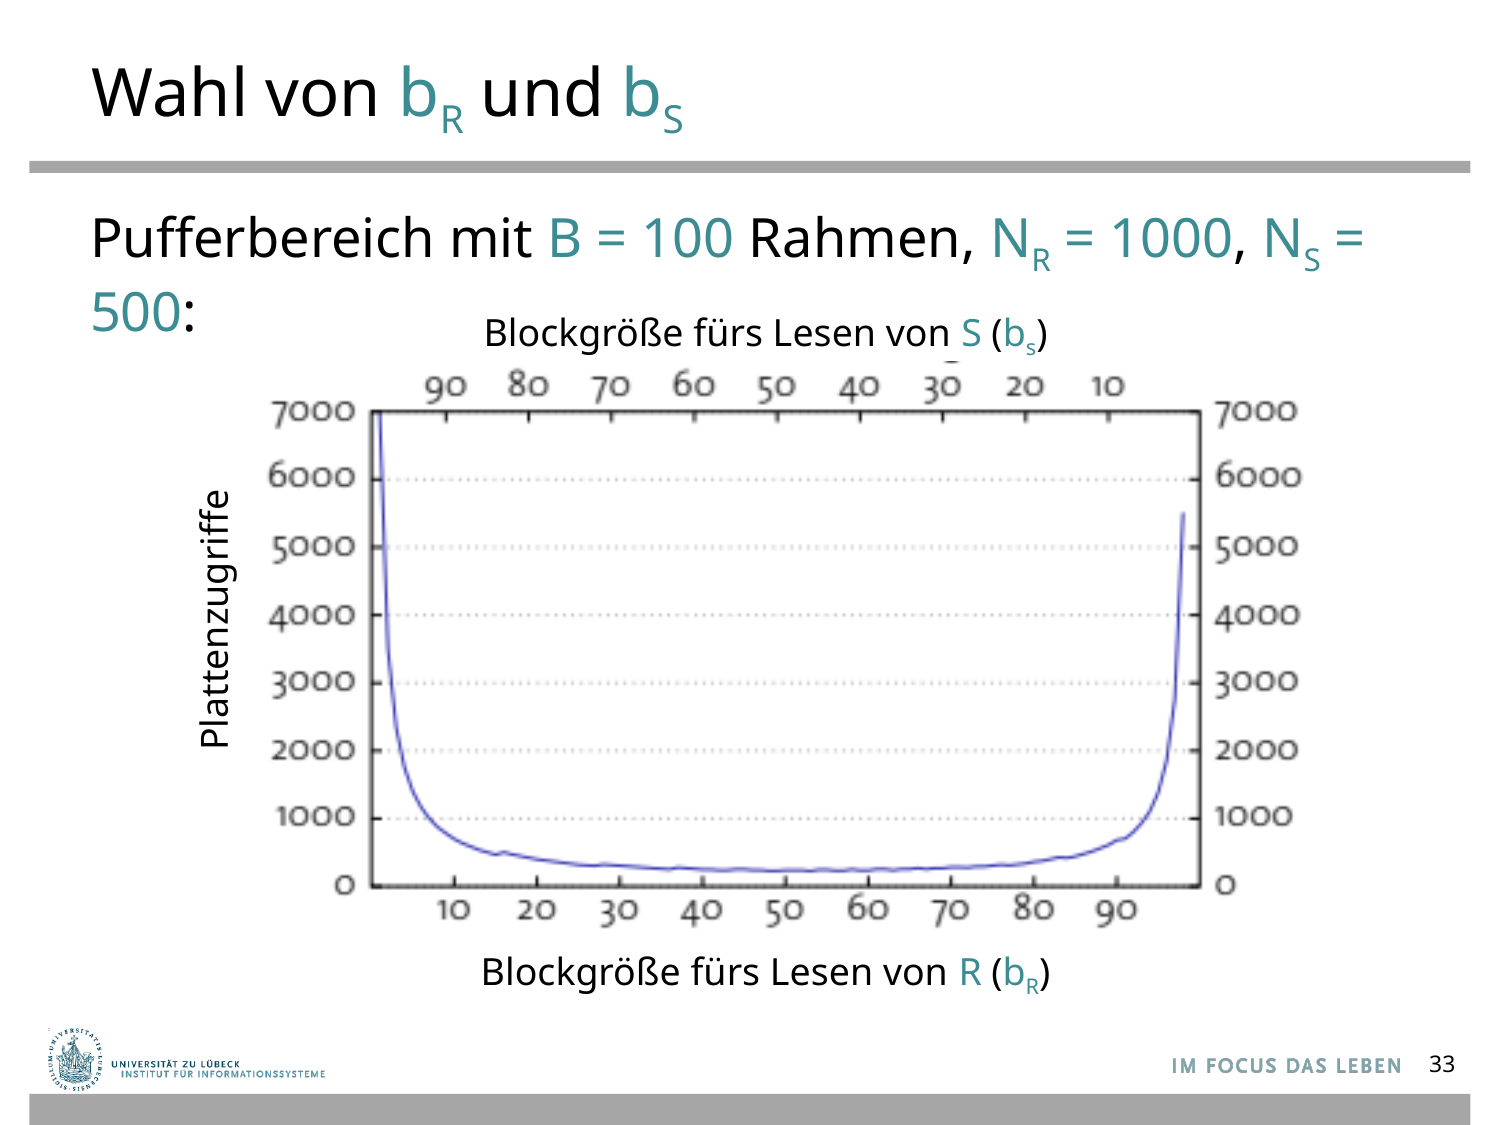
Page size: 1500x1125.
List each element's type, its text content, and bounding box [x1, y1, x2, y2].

text_box Plattenzugriffe [182, 474, 243, 766]
text_box Blockgröße fürs Lesen von R (bR) [465, 940, 1066, 1007]
text_box Blockgröße fürs Lesen von S (bs) [468, 301, 1063, 360]
slide_number 33 [1305, 1050, 1471, 1083]
title Wahl von bR und bS [76, 42, 1427, 126]
picture [1173, 1058, 1305, 1073]
picture [265, 361, 1309, 929]
list Pufferbereich mit B = 100 Rahmen, NR = 1000, NS = 500: [75, 196, 1425, 1012]
